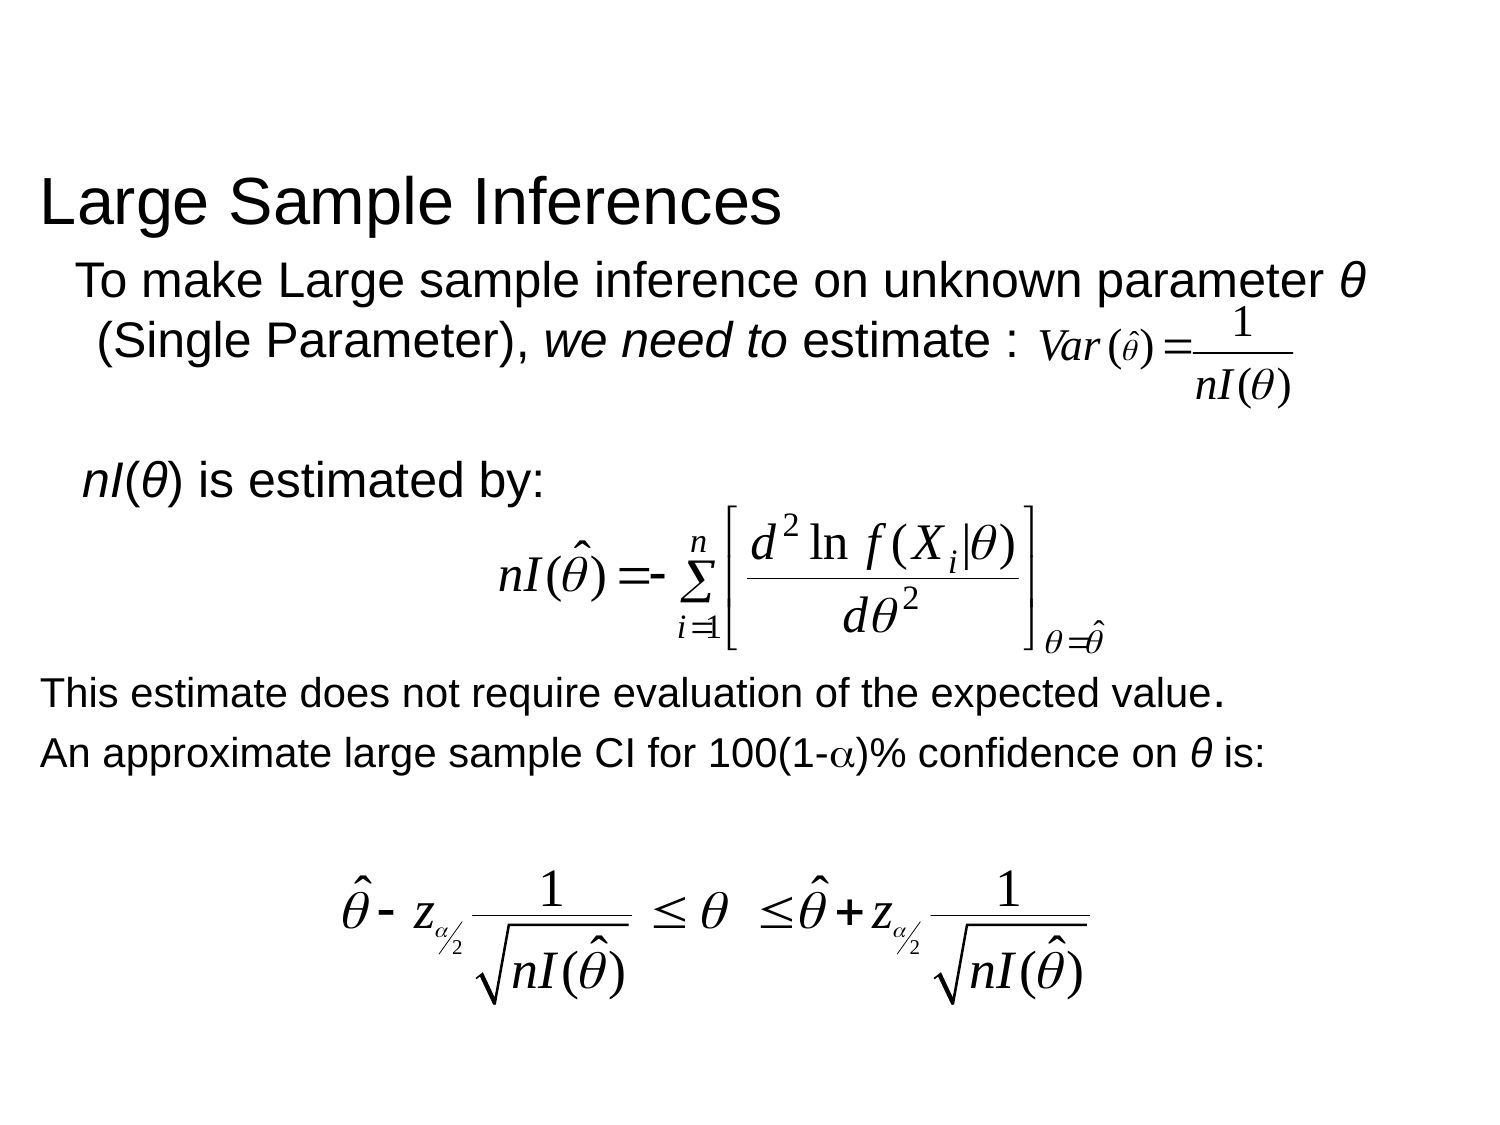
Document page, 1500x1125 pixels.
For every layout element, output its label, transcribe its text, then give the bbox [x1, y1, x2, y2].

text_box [337, 862, 1099, 1013]
text_box Large Sample Inferences To make Large sample inference on unknown parameter θ (Single Parameter), we need to estimate : nI(θ) is estimated by: This estimate does not require evaluation of the expected value. An approximate large sample CI for 100(1-a)% confidence on θ is: [24, 149, 1463, 962]
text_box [492, 499, 1115, 663]
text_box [1037, 299, 1301, 417]
